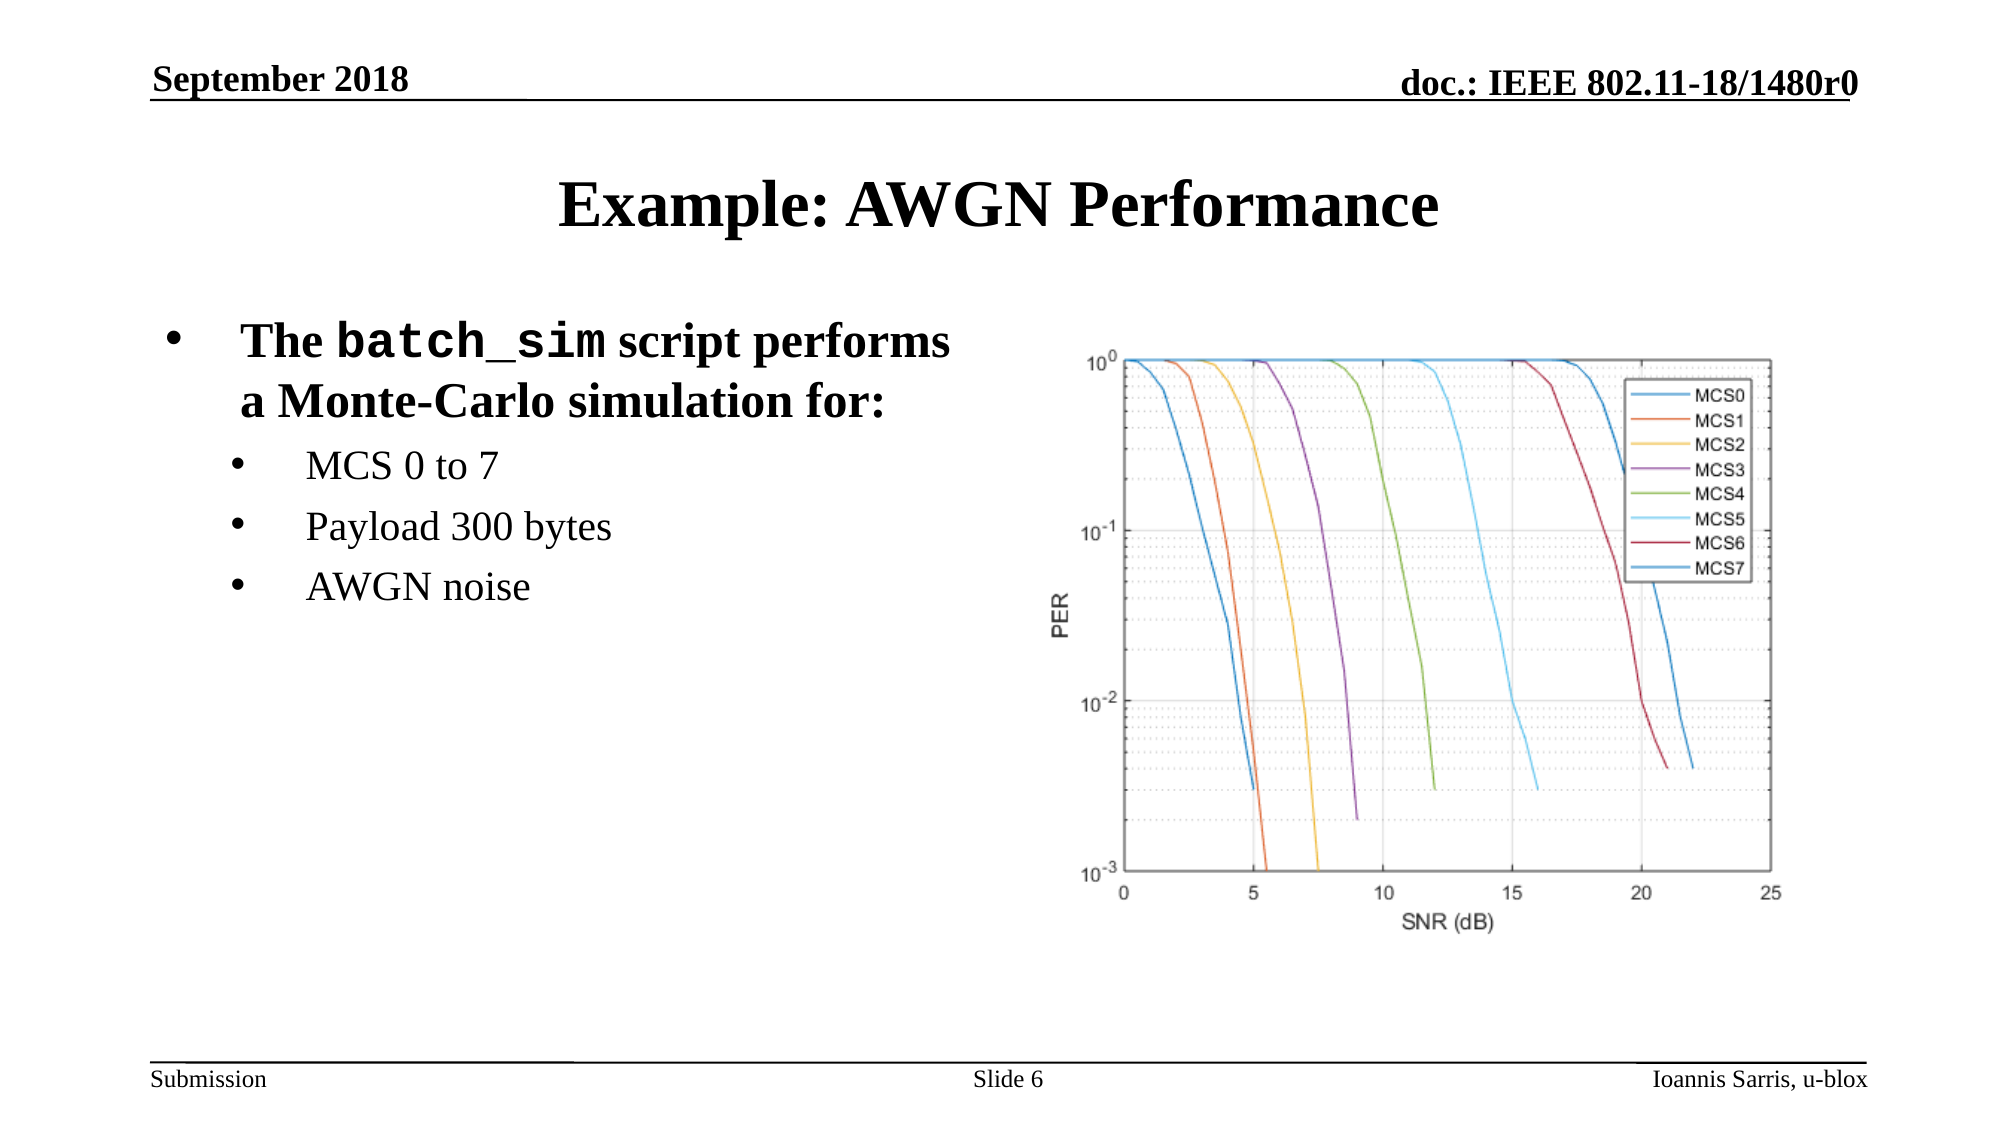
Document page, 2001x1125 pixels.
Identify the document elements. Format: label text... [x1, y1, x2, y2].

footer Ioannis Sarris, u-blox [1171, 1061, 1869, 1093]
title Example: AWGN Performance [149, 112, 1850, 288]
list The batch_sim script performs a Monte-Carlo simulation for: MCS 0 to 7 Payload 300 bytes AWGN noise [149, 299, 984, 1000]
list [1016, 314, 1850, 940]
slide_number Slide 6 [950, 1061, 1067, 1123]
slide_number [152, 54, 563, 100]
